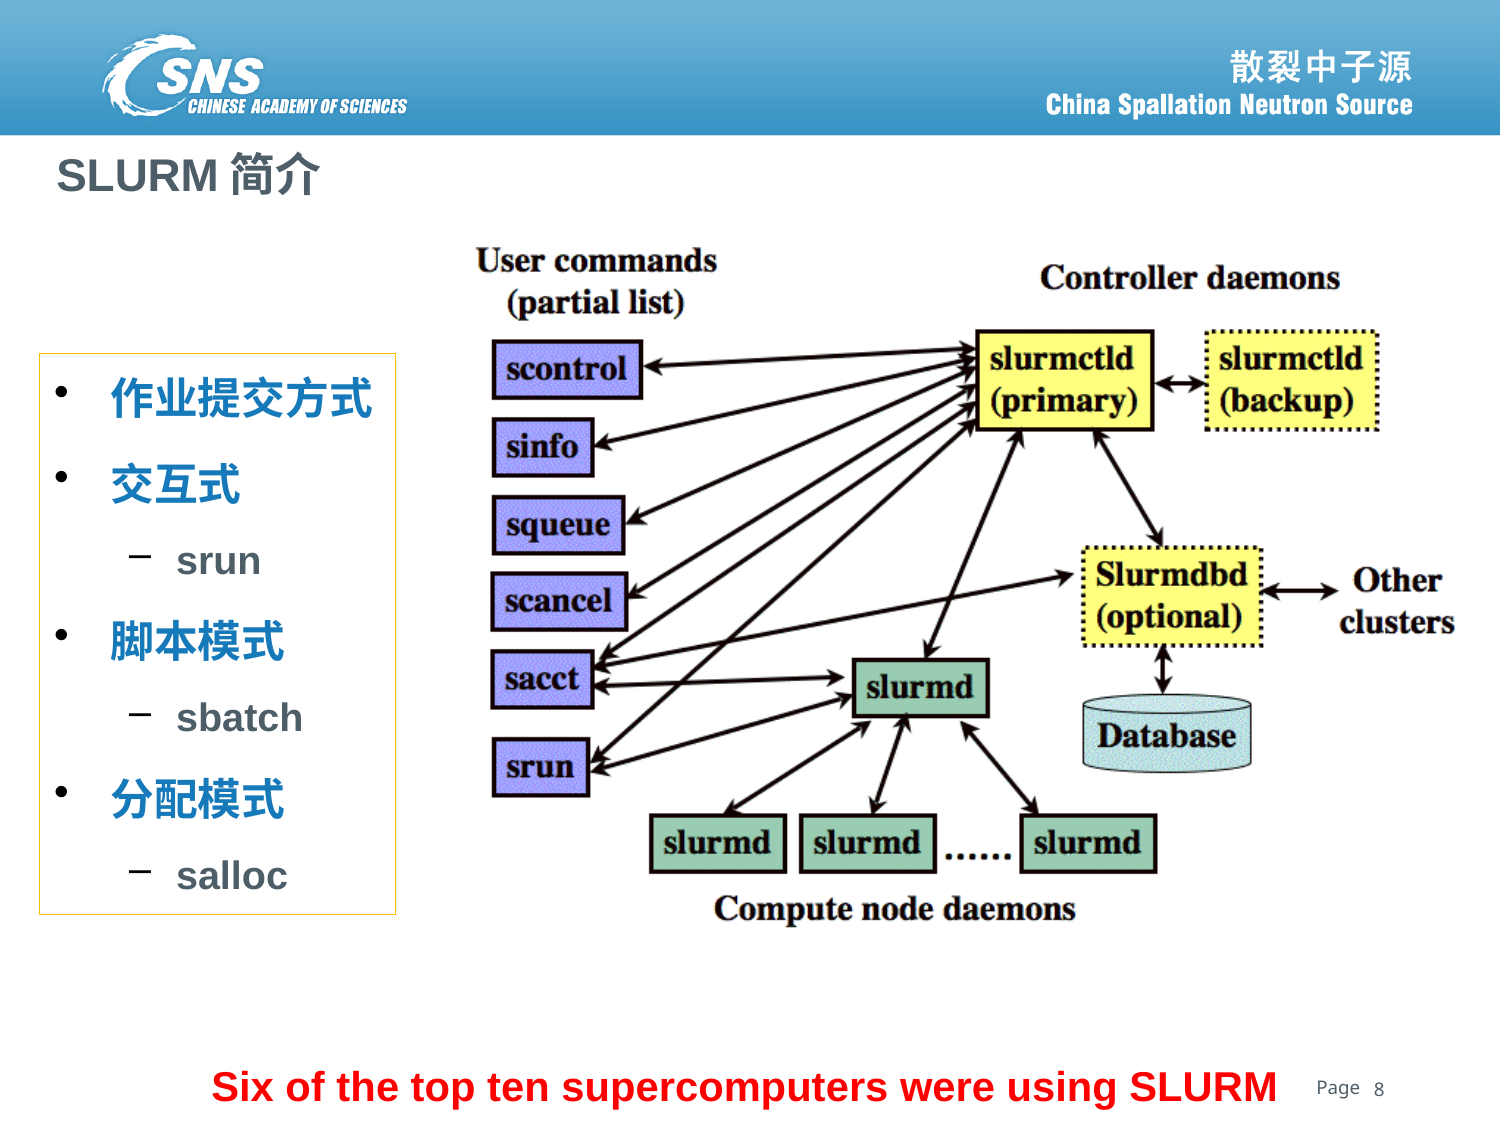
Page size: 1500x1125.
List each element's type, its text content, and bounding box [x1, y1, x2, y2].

title SLURM简介 [41, 135, 1141, 211]
picture [0, 0, 1500, 1125]
text_box 作业提交方式 交互式 srun 脚本模式 sbatch 分配模式 salloc [39, 353, 396, 915]
text_box Six of the top ten supercomputers were using SLURM [196, 1052, 1294, 1118]
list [447, 184, 1500, 962]
slide_number 8 [1350, 1070, 1400, 1100]
